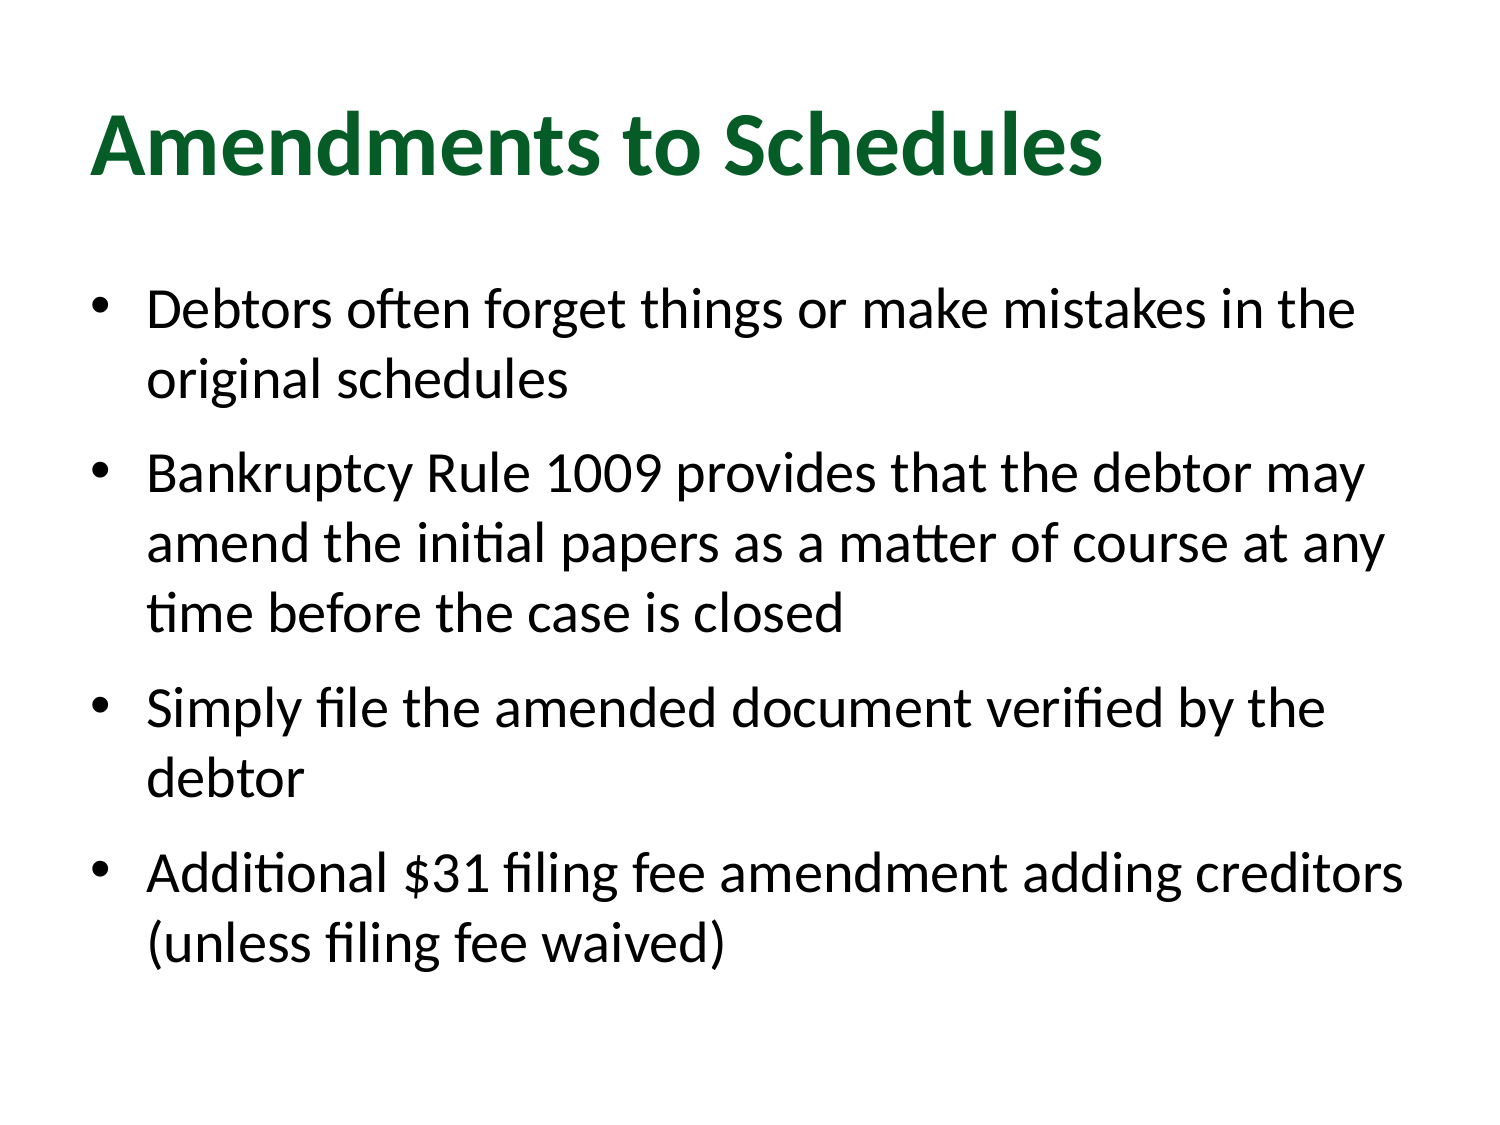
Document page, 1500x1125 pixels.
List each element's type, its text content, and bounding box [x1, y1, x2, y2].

title Amendments to Schedules [75, 45, 1425, 233]
list Debtors often forget things or make mistakes in the original schedules Bankruptcy Rule 1009 provides that the debtor may amend the initial papers as a matter of course at any time before the case is closed Simply file the amended document verified by the debtor Additional $31 filing fee amendment adding creditors (unless filing fee waived) [75, 262, 1425, 1038]
